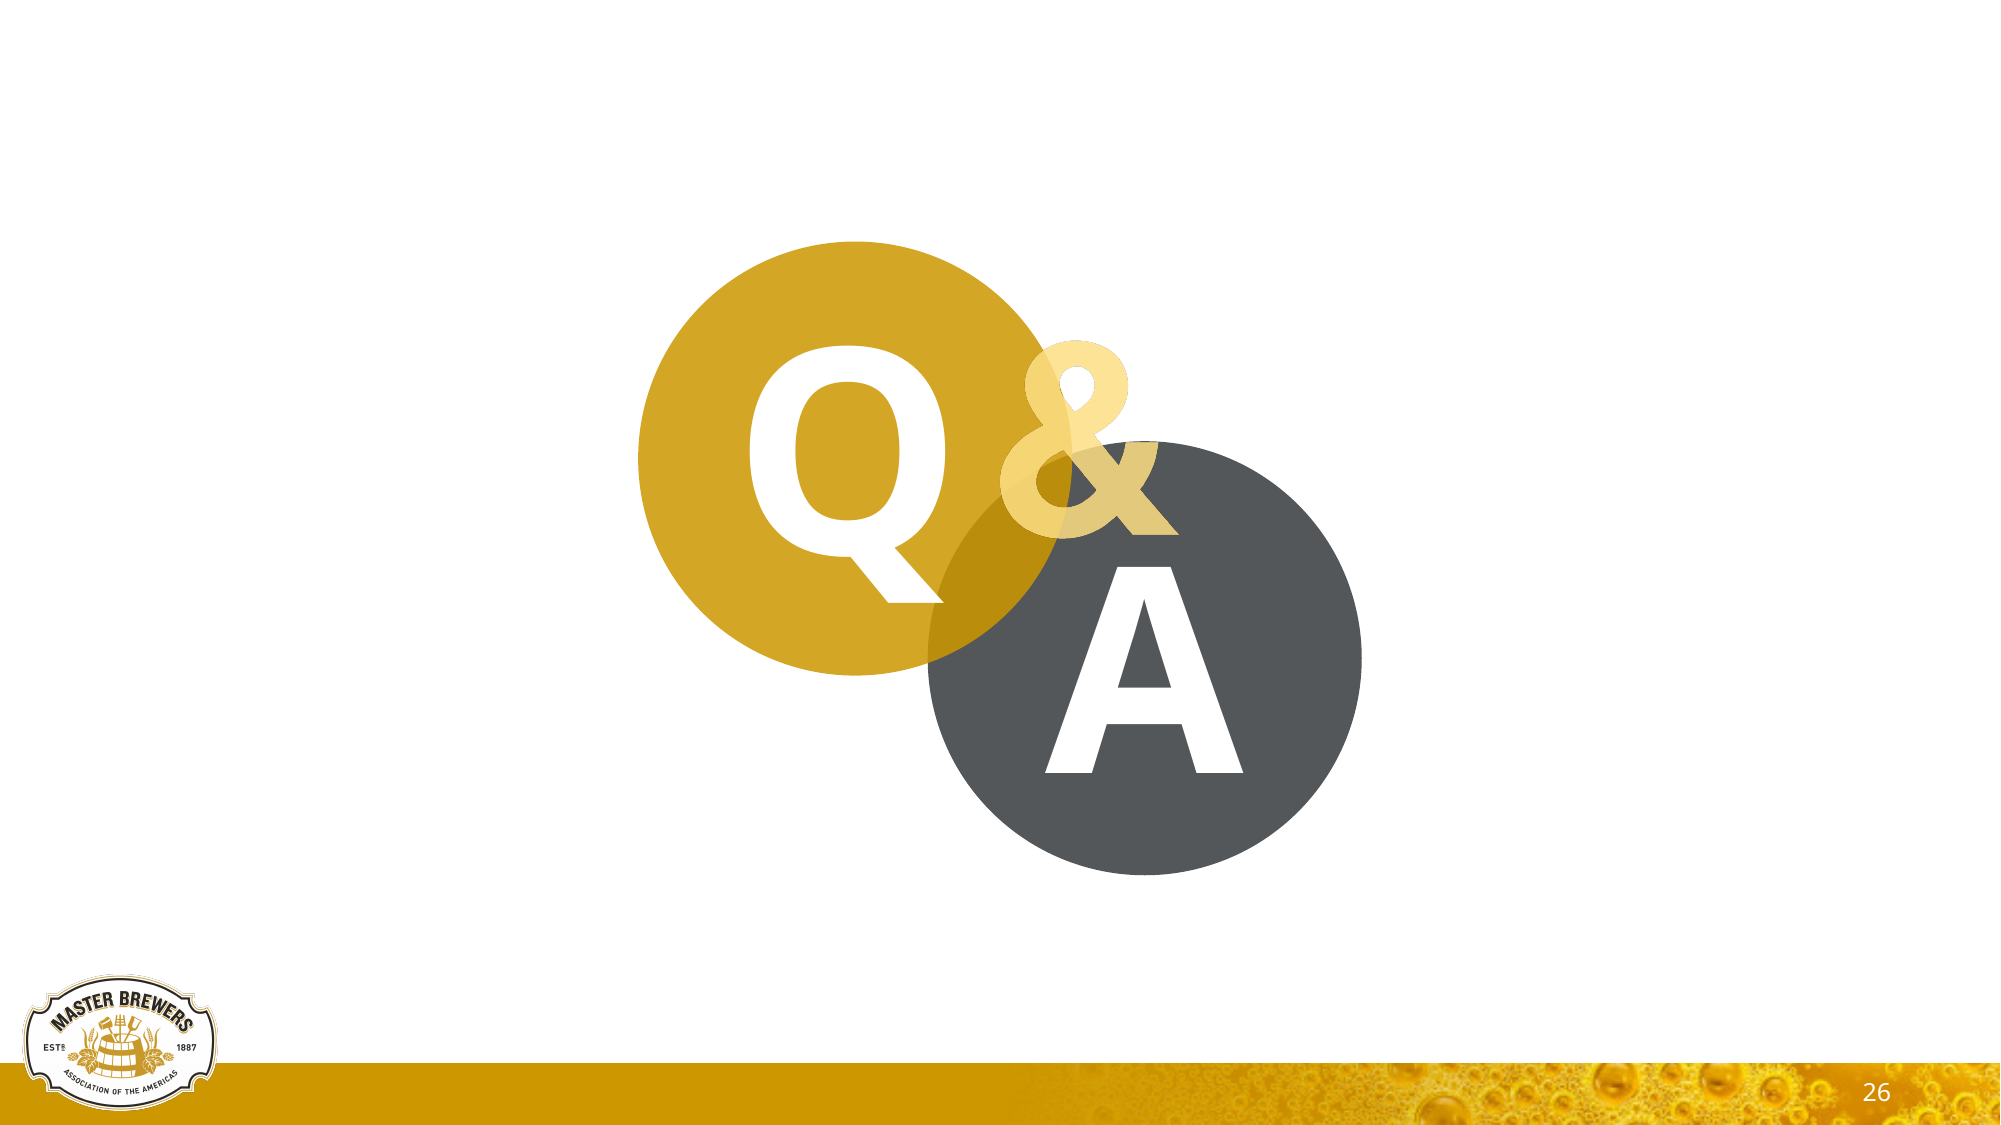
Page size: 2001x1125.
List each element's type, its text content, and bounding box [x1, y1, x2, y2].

slide_number 26 [1827, 1075, 1907, 1112]
picture [22, 974, 218, 1111]
picture [1577, 1063, 2000, 1125]
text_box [638, 241, 1362, 876]
